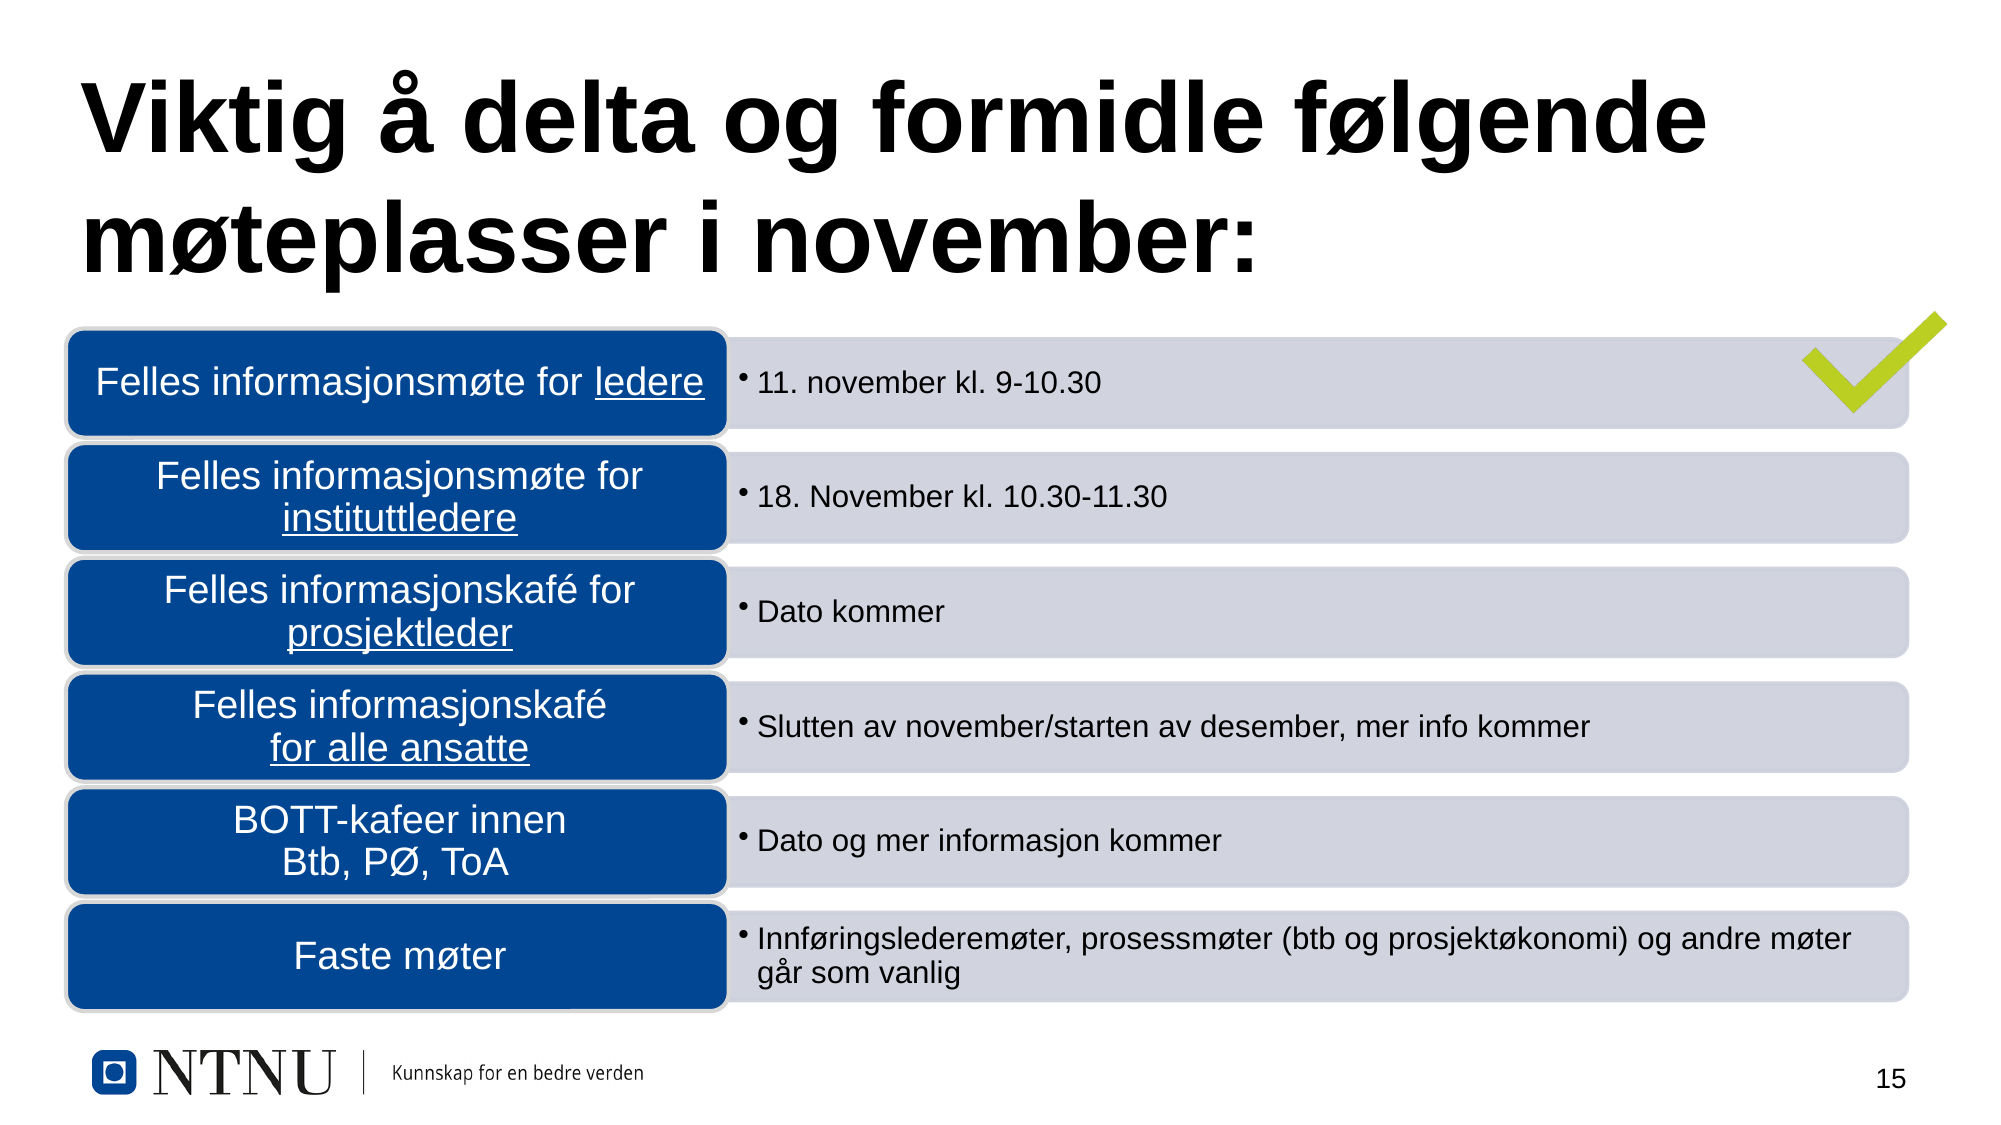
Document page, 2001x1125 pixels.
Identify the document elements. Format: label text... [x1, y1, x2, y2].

picture [1798, 285, 1950, 437]
picture [92, 1050, 644, 1095]
title Viktig å delta og formidle følgende møteplasser i november: [65, 44, 1908, 308]
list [65, 328, 1908, 1012]
